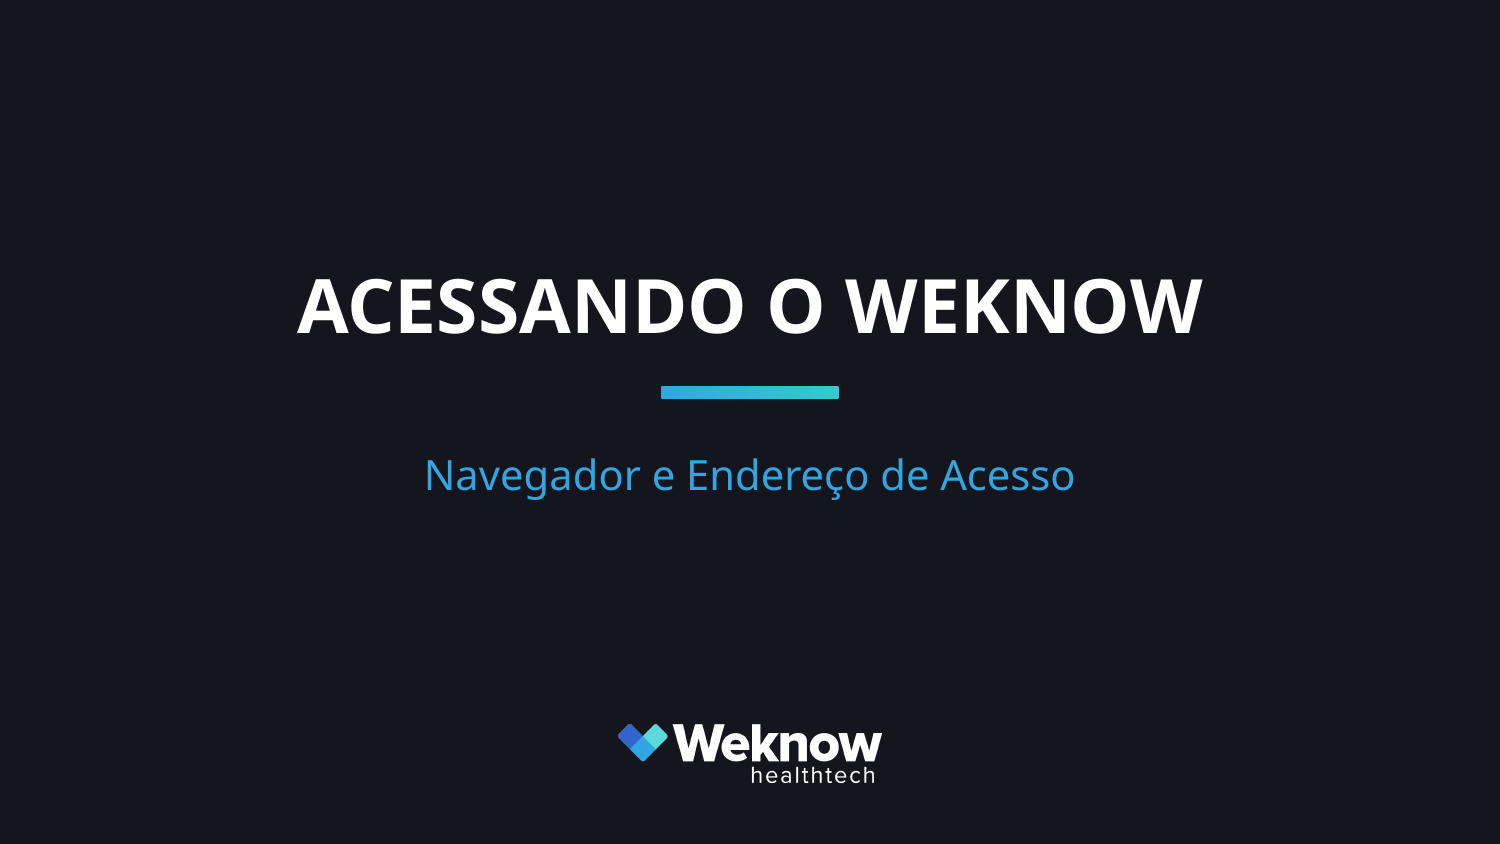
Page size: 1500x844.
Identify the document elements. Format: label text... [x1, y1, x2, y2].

subtitle Navegador e Endereço de Acesso [51, 442, 1449, 566]
title ACESSANDO O WEKNOW [51, 201, 1449, 355]
picture [617, 723, 883, 784]
